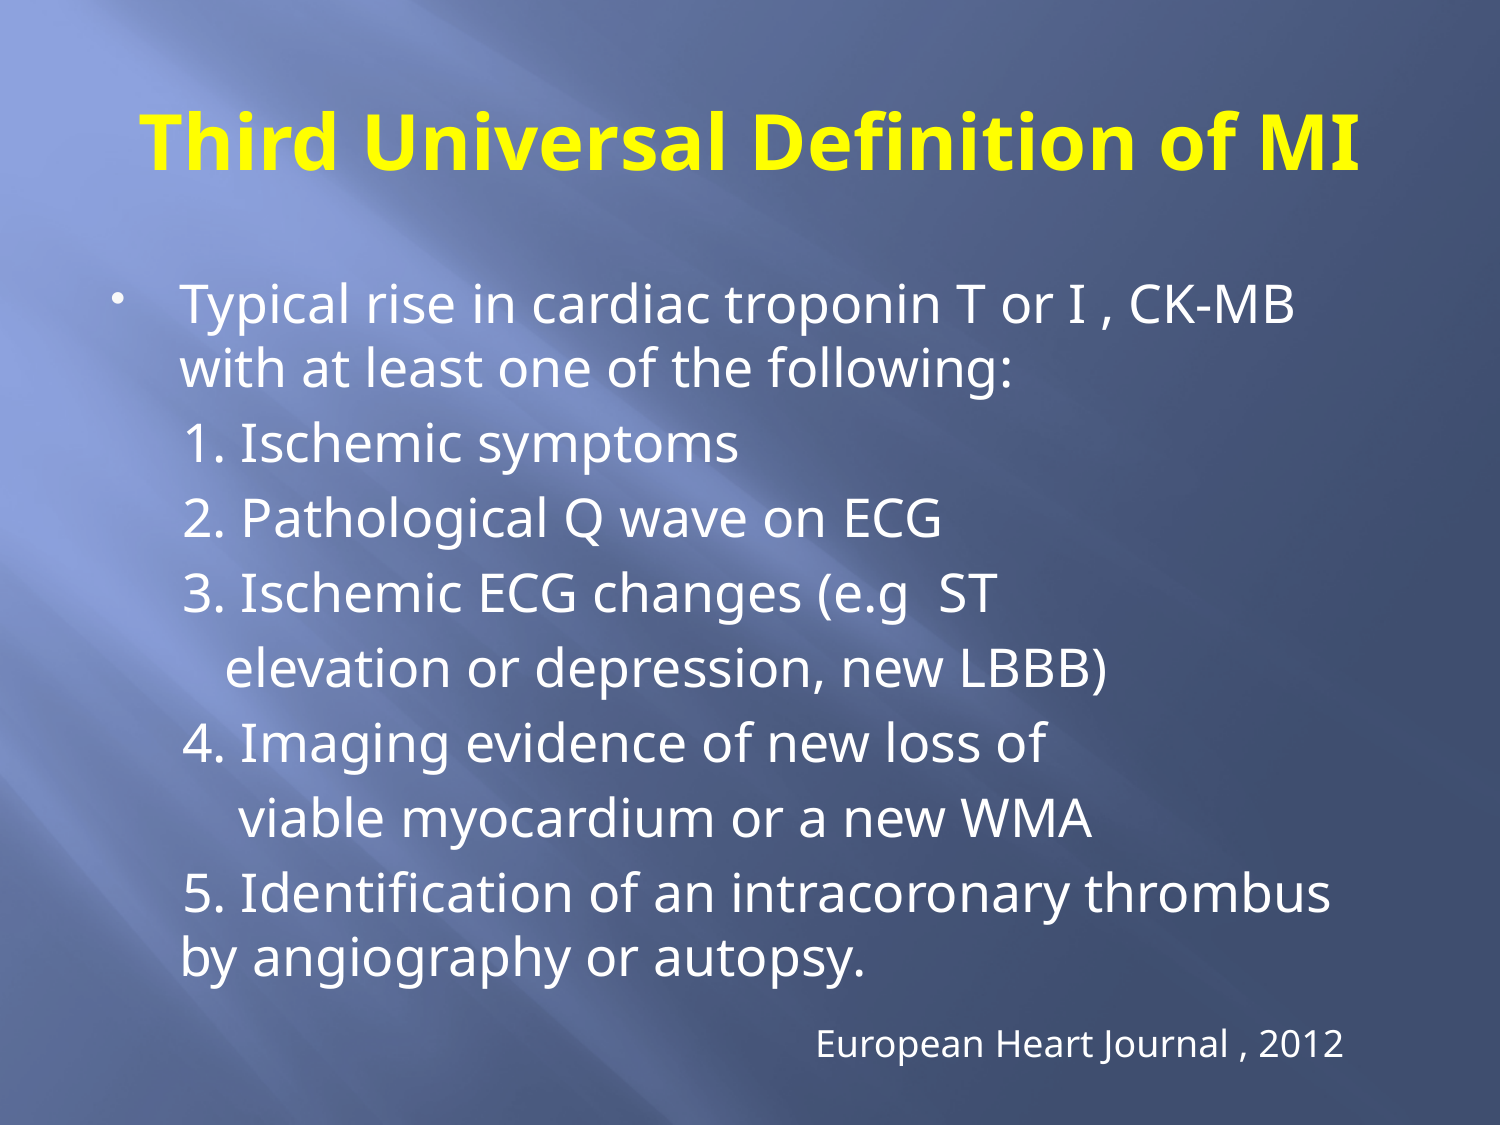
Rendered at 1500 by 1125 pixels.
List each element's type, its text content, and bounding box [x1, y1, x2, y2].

list Typical rise in cardiac troponin T or I , CK-MB with at least one of the following: 1. Ischemic symptoms 2. Pathological Q wave on ECG 3. Ischemic ECG changes (e.g ST elevation or depression, new LBBB) 4. Imaging evidence of new loss of viable myocardium or a new WMA 5. Identification of an intracoronary thrombus by angiography or autopsy. [75, 262, 1425, 1000]
text_box European Heart Journal , 2012 [800, 1012, 1360, 1073]
title Third Universal Definition of MI [75, 45, 1425, 233]
